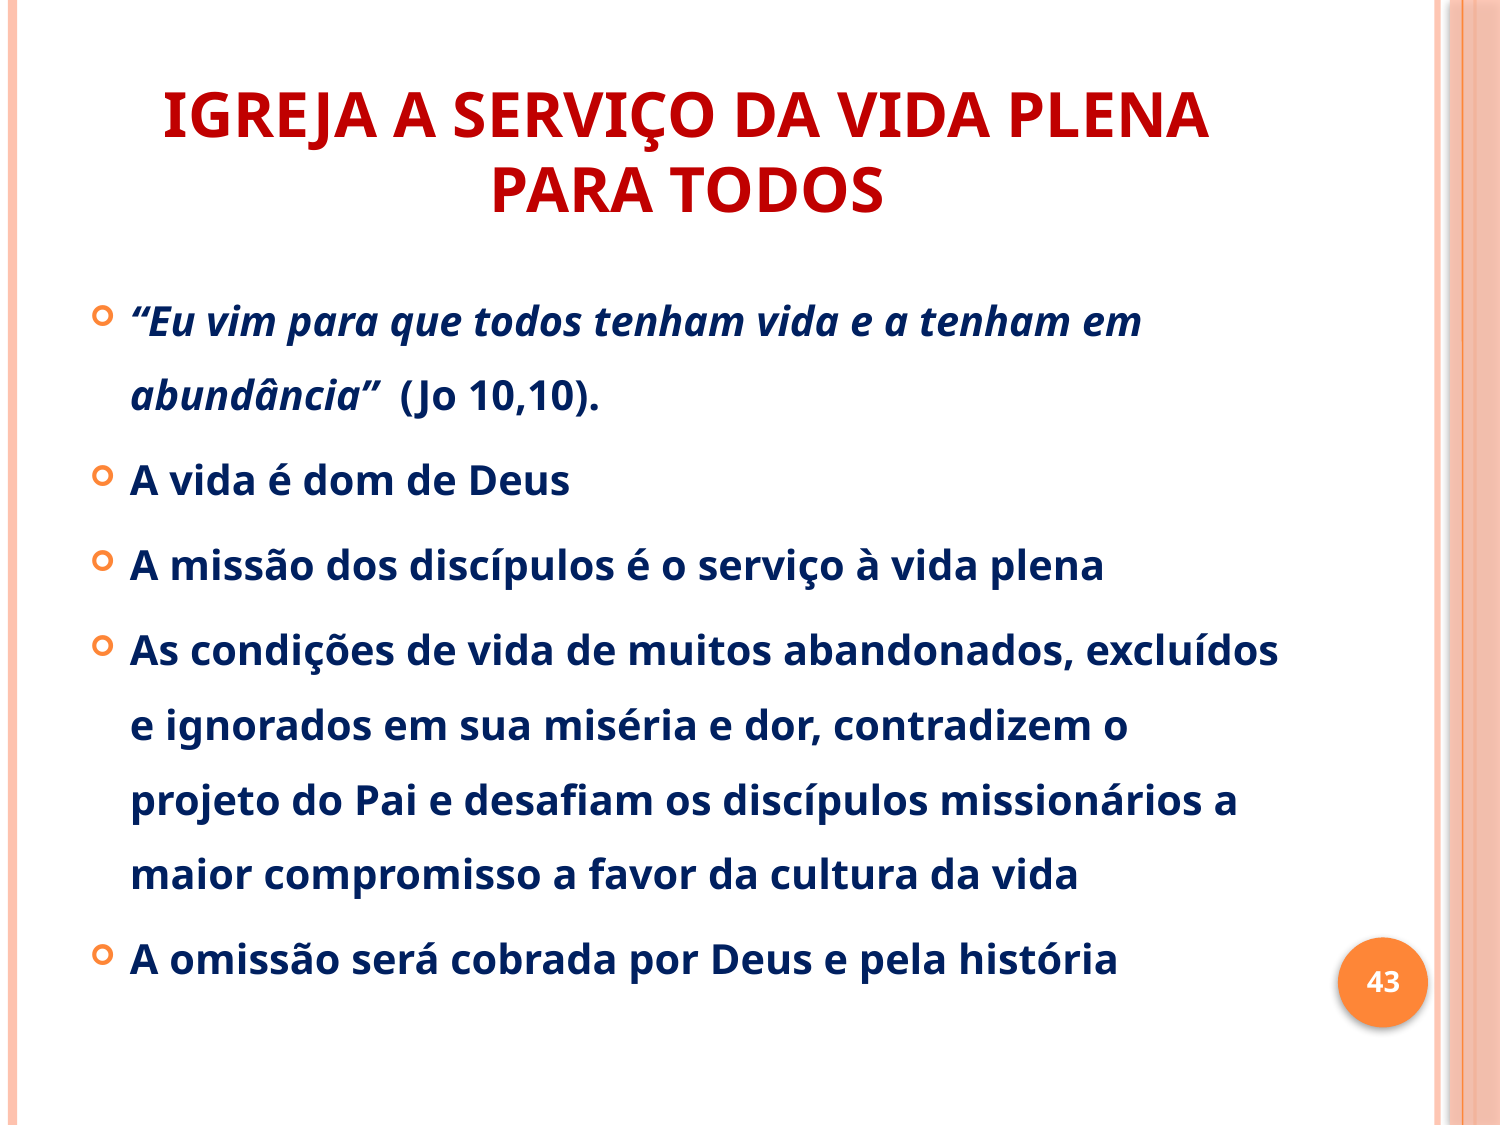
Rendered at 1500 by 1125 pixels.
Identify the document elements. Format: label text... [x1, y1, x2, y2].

list “Eu vim para que todos tenham vida e a tenham em abundância” (Jo 10,10). A vida é dom de Deus A missão dos discípulos é o serviço à vida plena As condições de vida de muitos abandonados, excluídos e ignorados em sua miséria e dor, contradizem o projeto do Pai e desafiam os discípulos missionários a maior compromisso a favor da cultura da vida A omissão será cobrada por Deus e pela história [75, 262, 1300, 1062]
title IGREJA A SERVIÇO DA VIDA PLENA PARA TODOS [75, 45, 1300, 233]
slide_number 43 [1333, 940, 1434, 1027]
